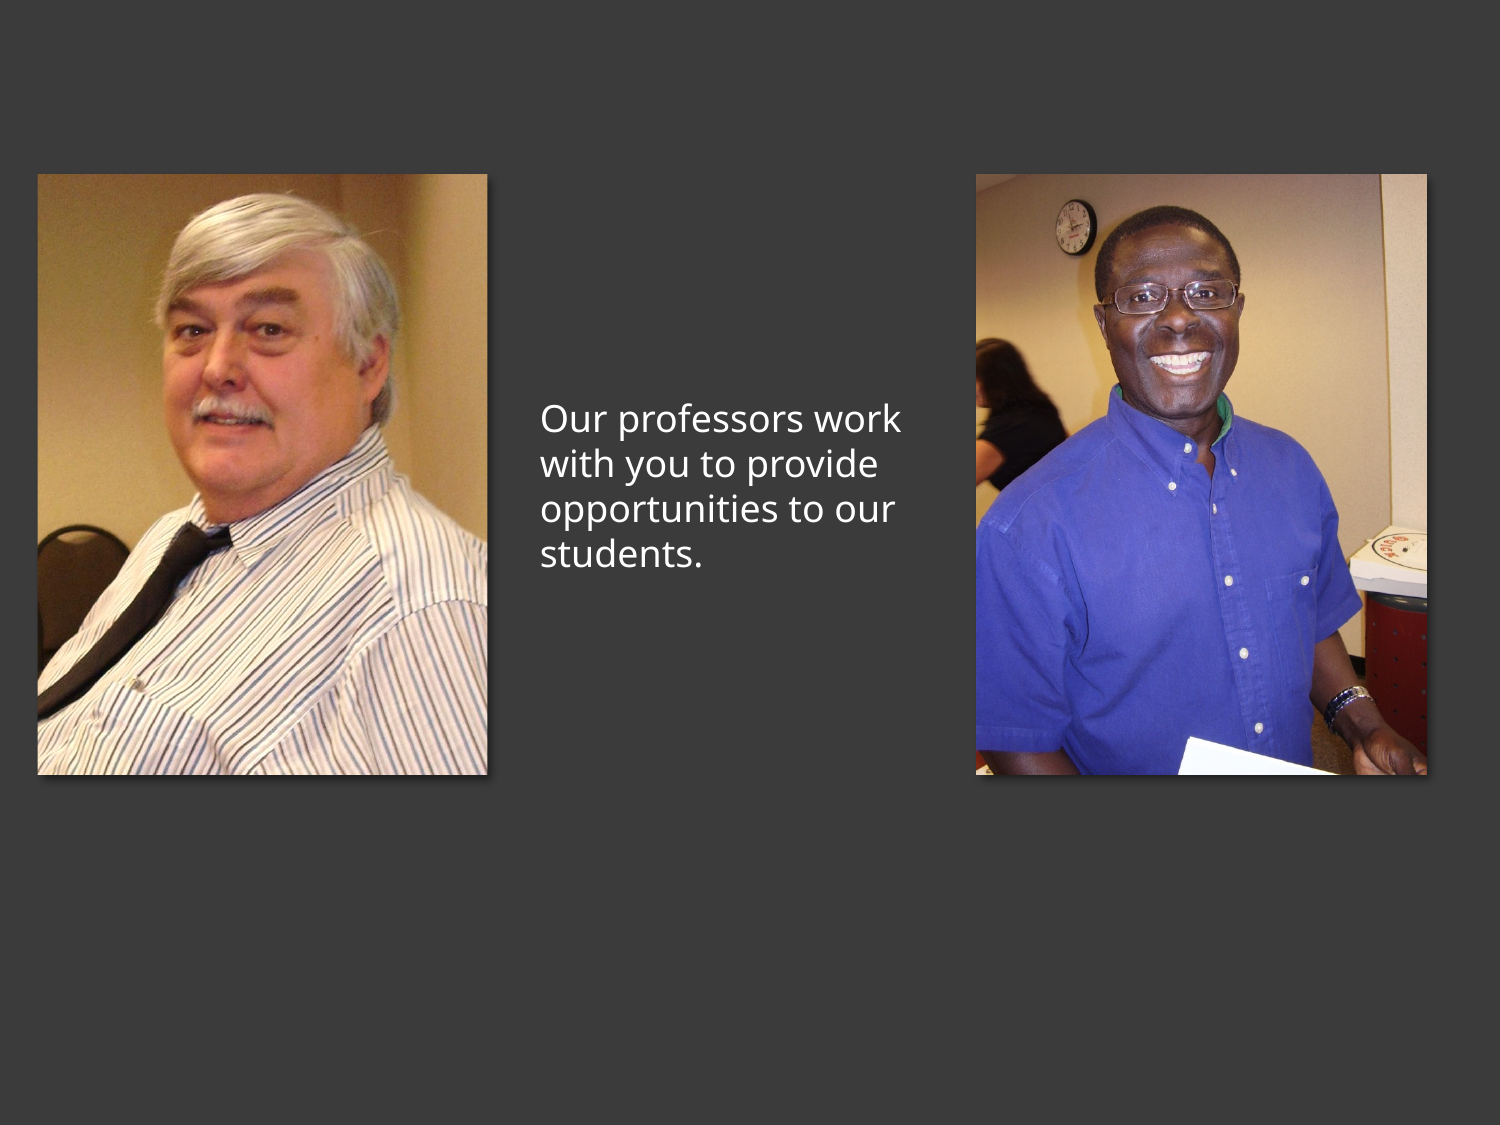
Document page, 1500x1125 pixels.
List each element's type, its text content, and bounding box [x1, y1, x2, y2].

picture [976, 174, 1427, 776]
text_box Our professors work with you to provide opportunities to our students. [525, 387, 950, 583]
picture [37, 174, 488, 776]
